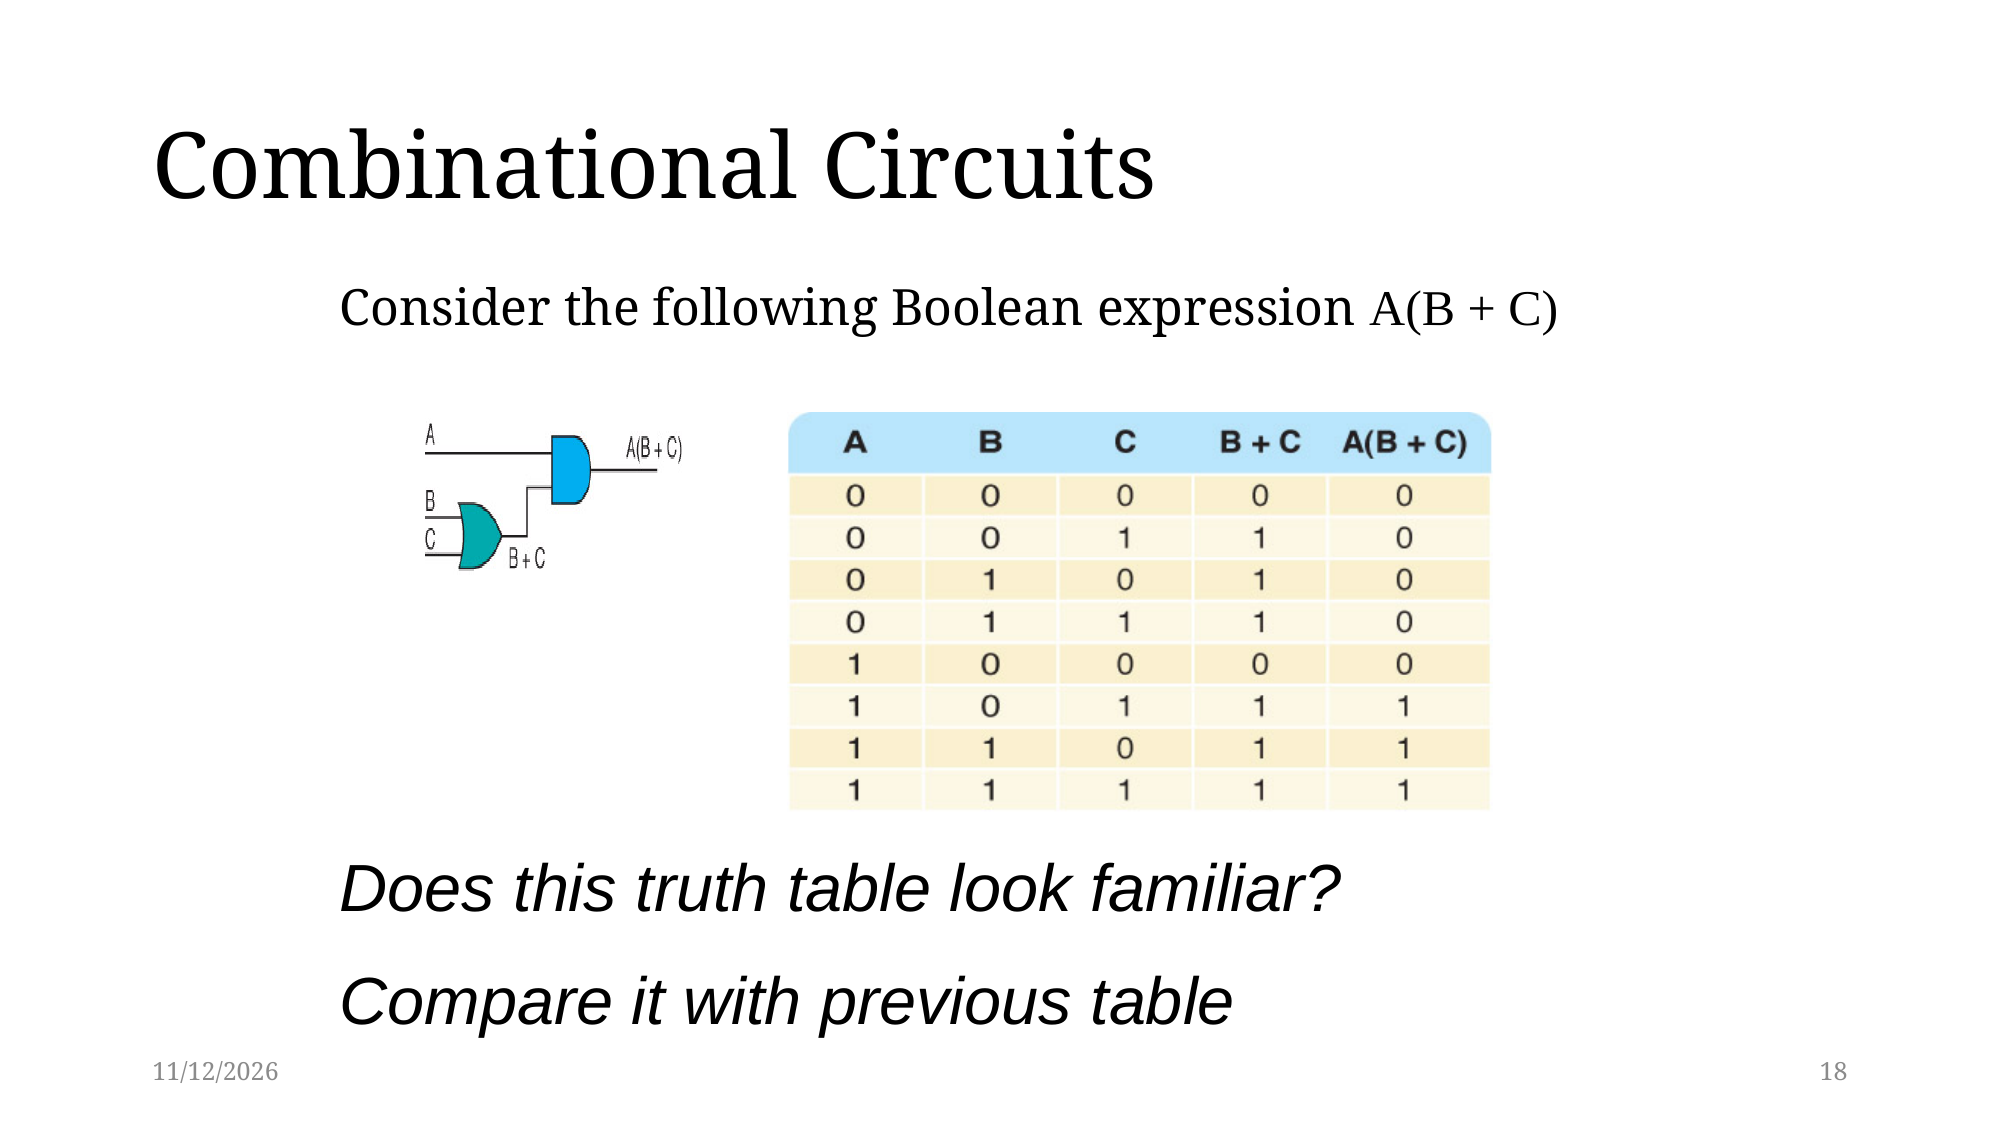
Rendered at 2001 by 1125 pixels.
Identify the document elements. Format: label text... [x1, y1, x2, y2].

title Combinational Circuits [137, 59, 1863, 278]
text_box Does this truth table look familiar? Compare it with previous table [324, 837, 1675, 1038]
picture [787, 412, 1493, 813]
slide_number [137, 1042, 588, 1103]
slide_number 18 [1412, 1042, 1863, 1103]
picture [424, 418, 682, 575]
list Consider the following Boolean expression A(B + C) [324, 275, 1675, 475]
